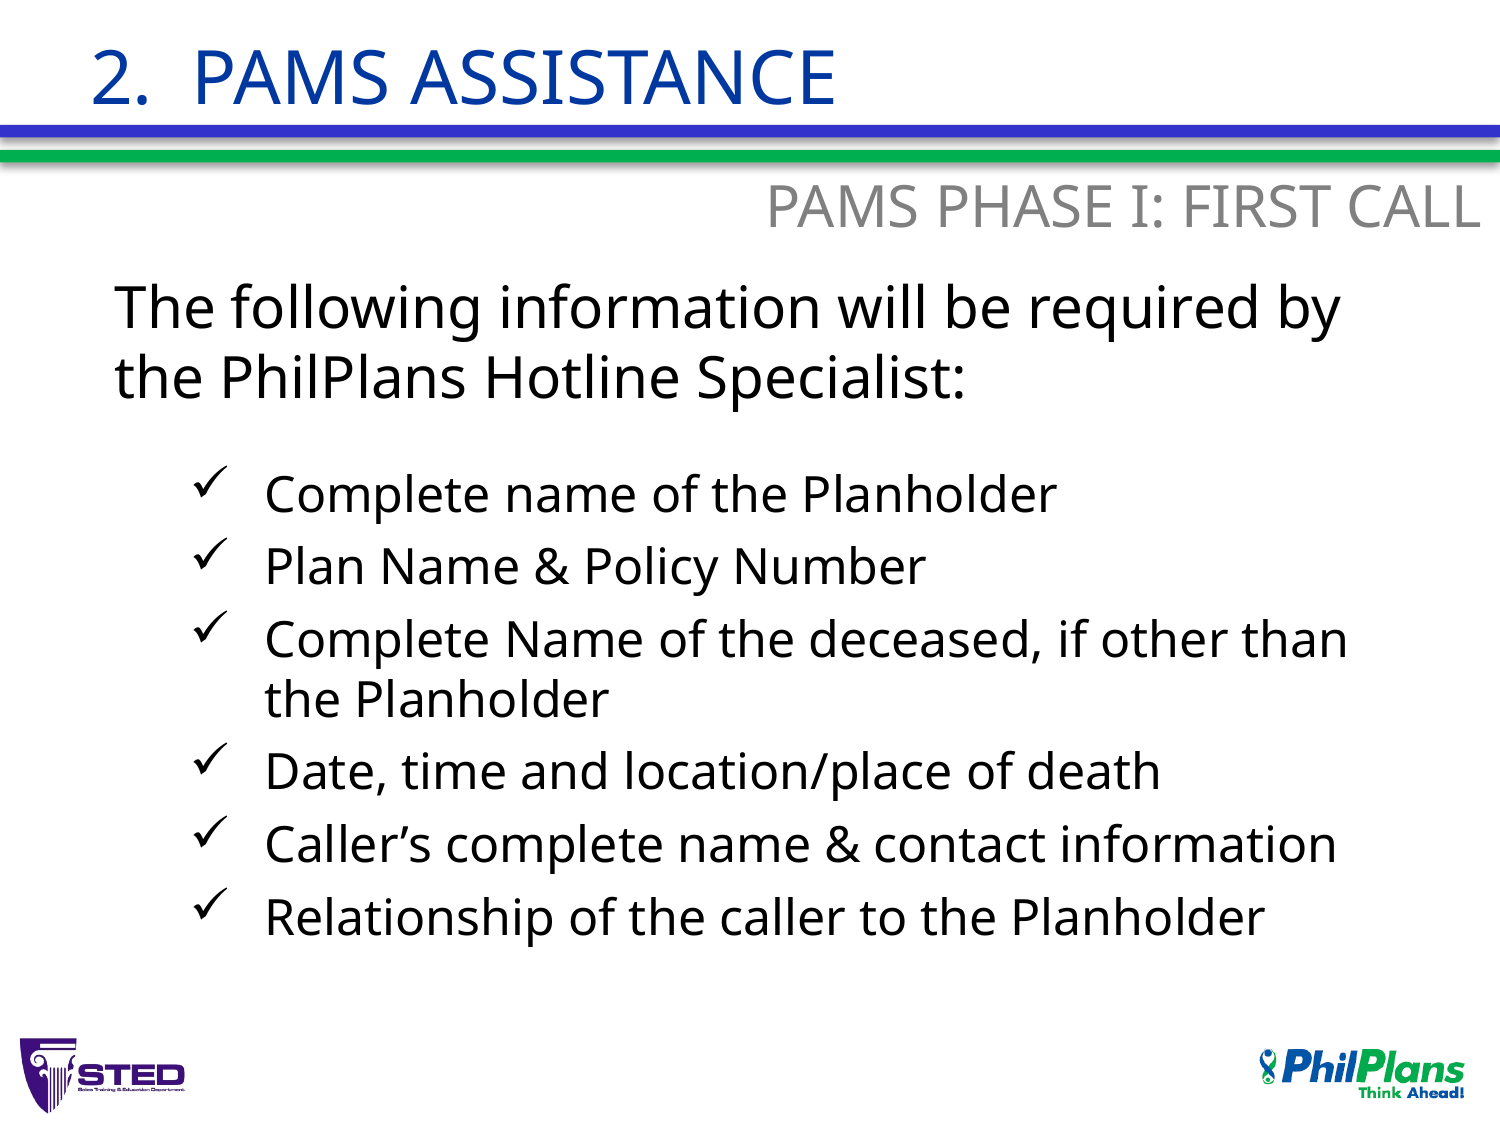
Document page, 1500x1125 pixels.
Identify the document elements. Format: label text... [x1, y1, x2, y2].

title 2. PAMS ASSISTANCE [75, 24, 1425, 125]
text_box The following information will be required by the PhilPlans Hotline Specialist: Complete name of the Planholder Plan Name & Policy Number Complete Name of the deceased, if other than the Planholder Date, time and location/place of death Caller’s complete name & contact information Relationship of the caller to the Planholder [99, 262, 1450, 888]
list PAMS PHASE I: FIRST CALL [572, 162, 1498, 262]
picture [17, 1035, 191, 1115]
picture [1237, 1037, 1482, 1110]
